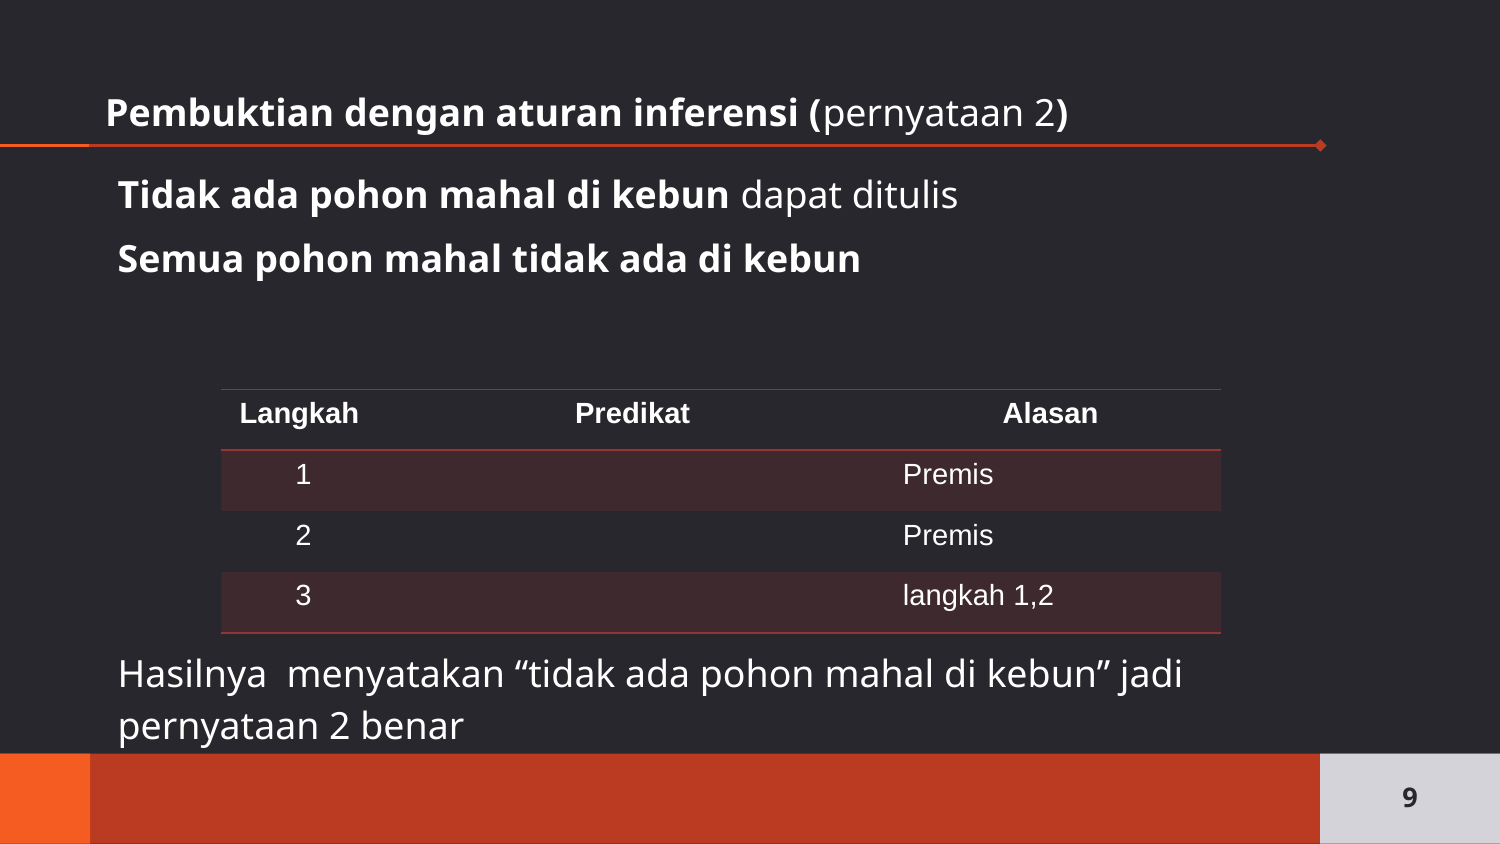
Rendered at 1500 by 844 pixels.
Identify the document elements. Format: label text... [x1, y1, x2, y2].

title Pembuktian dengan aturan inferensi (pernyataan 2) [90, 59, 1320, 150]
slide_number 9 [1320, 753, 1500, 844]
